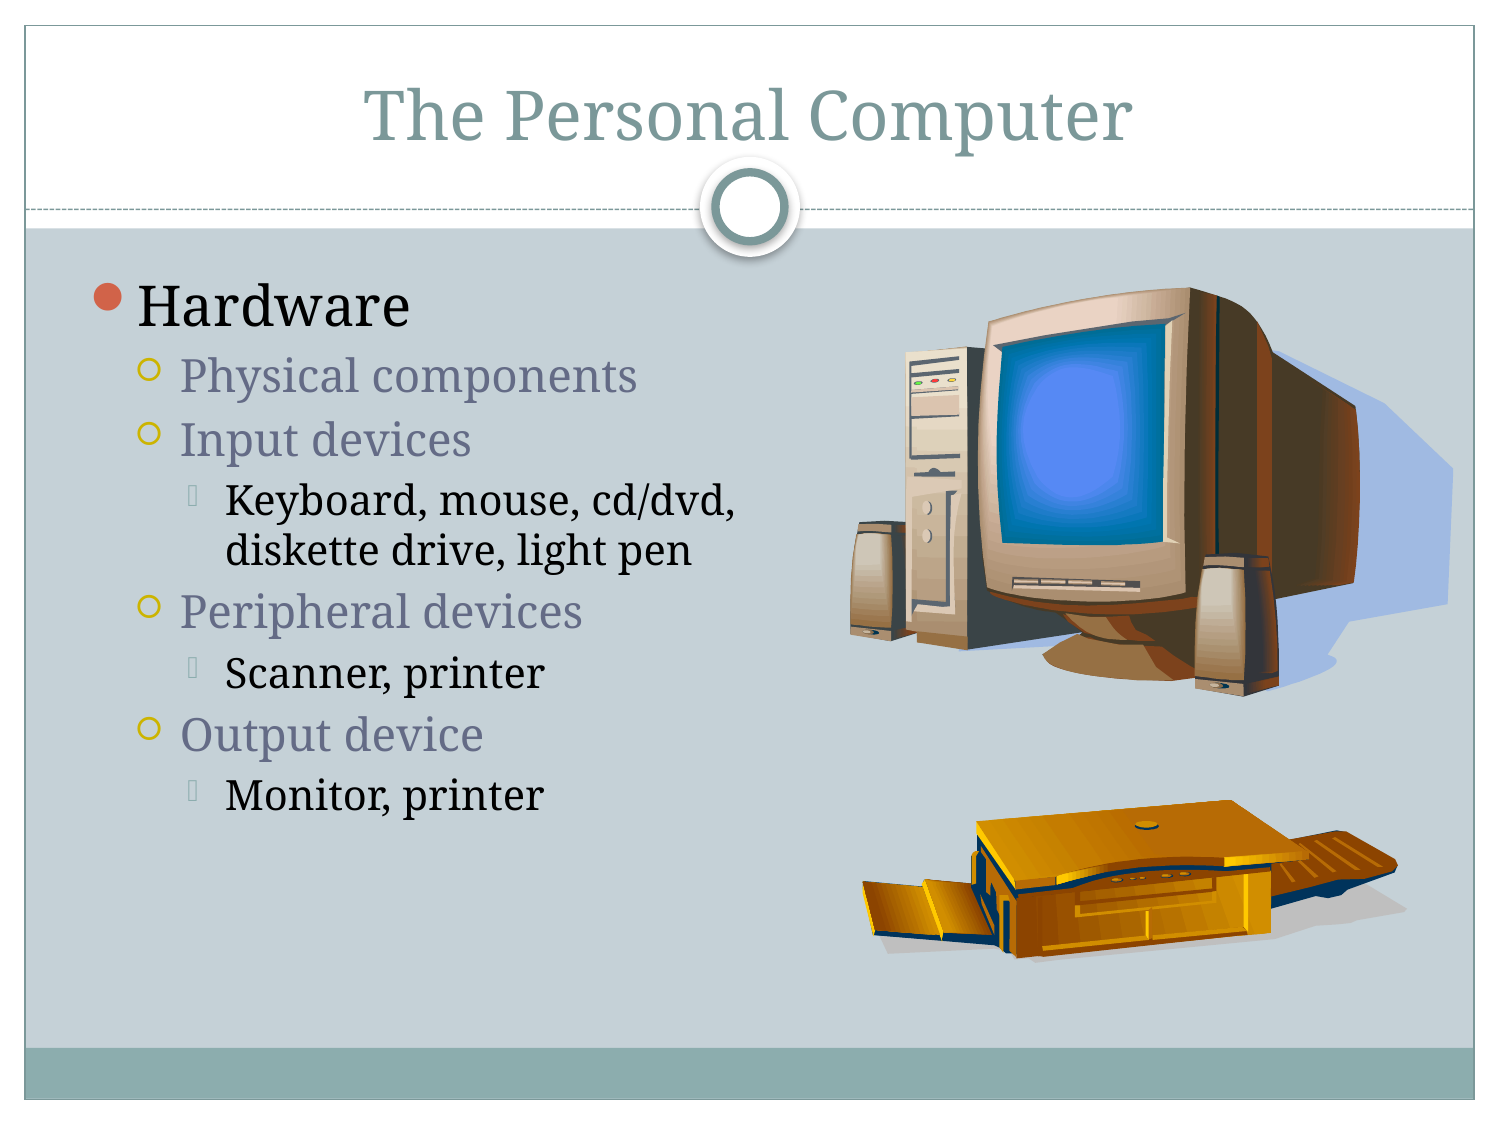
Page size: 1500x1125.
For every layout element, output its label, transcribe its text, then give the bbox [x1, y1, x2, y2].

title The Personal Computer [49, 37, 1450, 162]
picture [849, 287, 1454, 697]
picture [862, 799, 1408, 963]
list Hardware Physical components Input devices Keyboard, mouse, cd/dvd, diskette drive, light pen Peripheral devices Scanner, printer Output device Monitor, printer [75, 262, 825, 1005]
